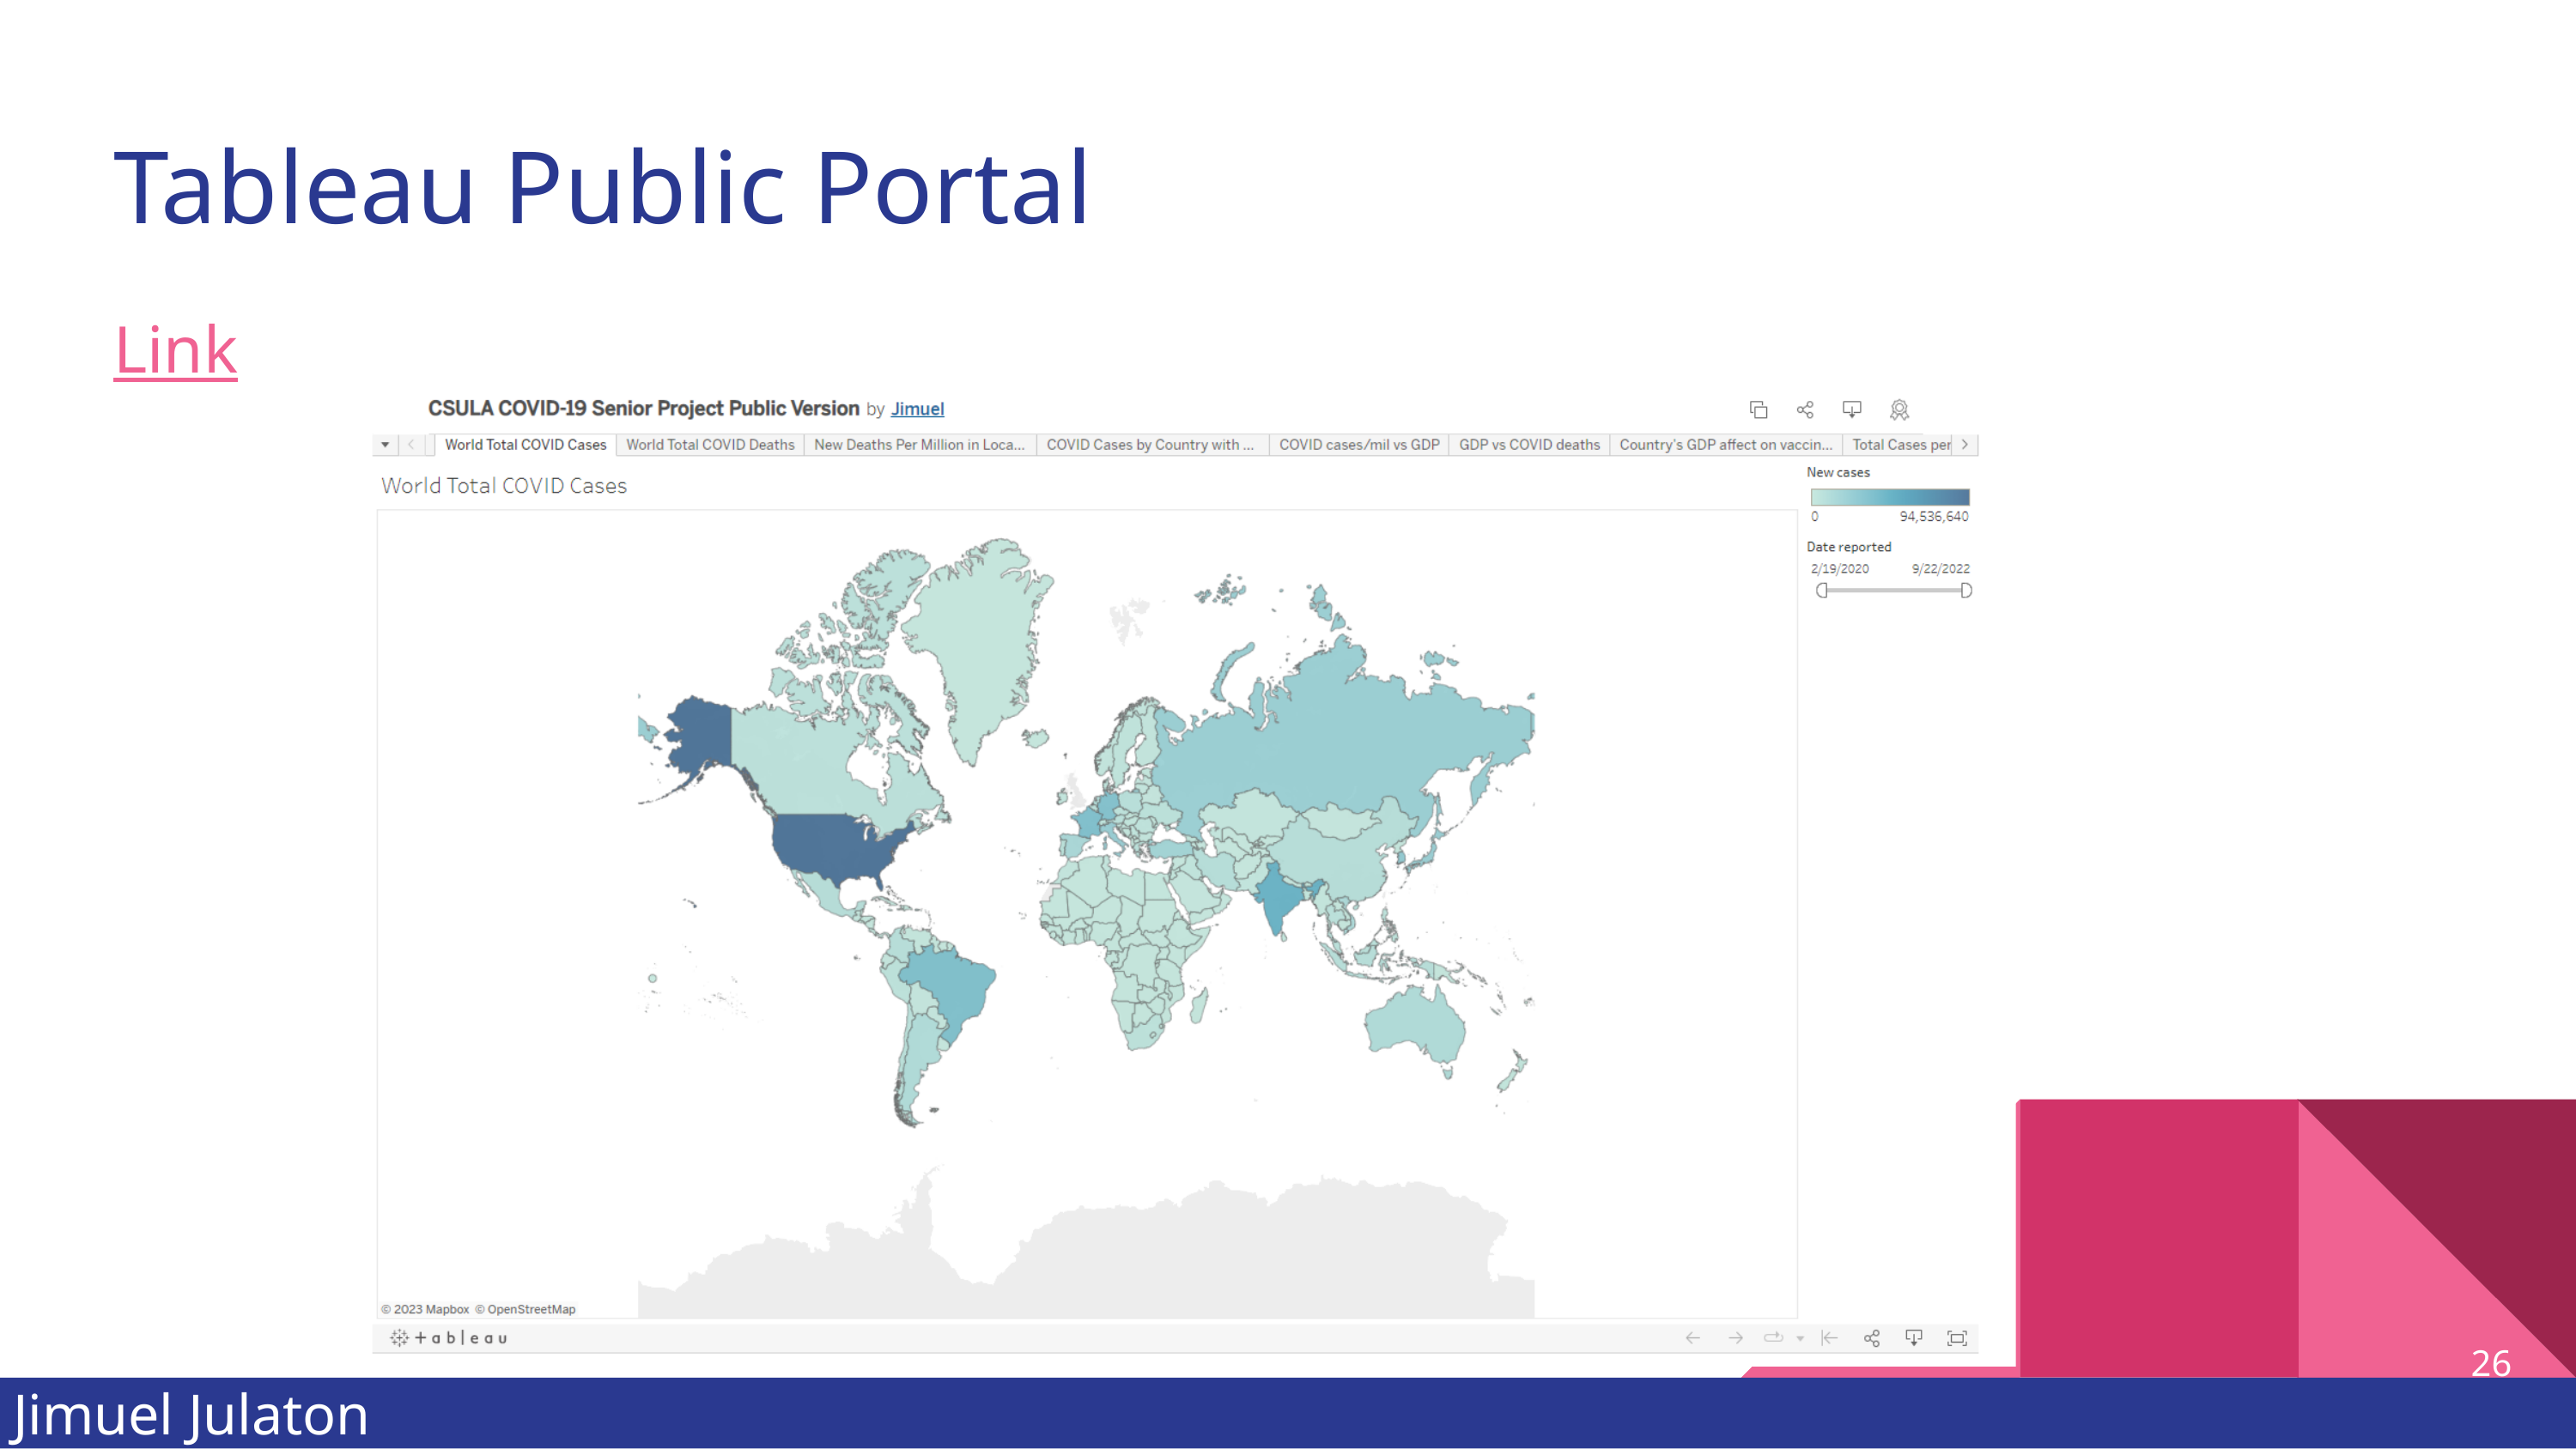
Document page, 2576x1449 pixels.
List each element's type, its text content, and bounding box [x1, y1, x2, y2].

list Link [88, 269, 2488, 1210]
picture [322, 387, 2016, 1367]
slide_number ‹#› [2383, 1309, 2538, 1422]
text_box Jimuel Julaton [0, 1366, 637, 1449]
title Tableau Public Portal [88, 98, 2488, 269]
